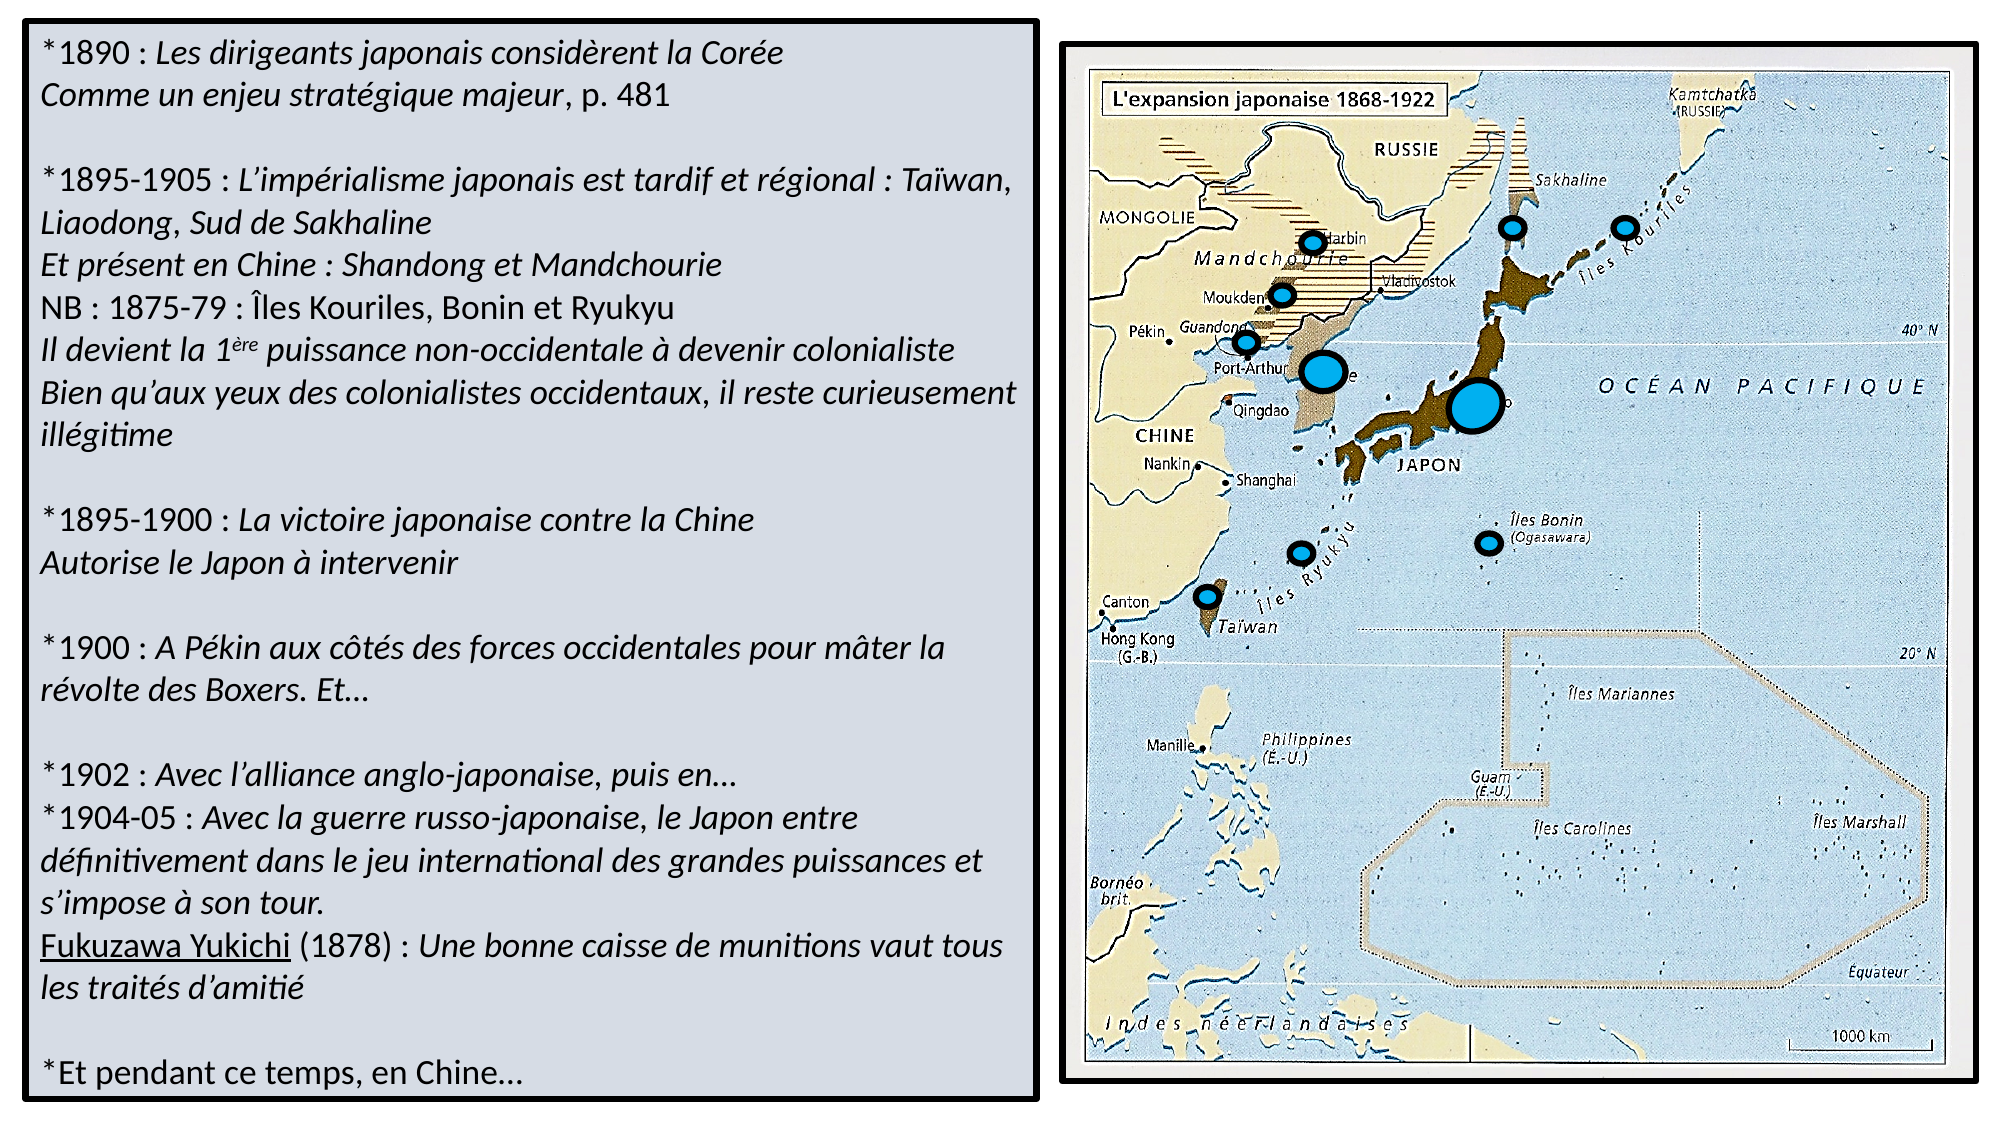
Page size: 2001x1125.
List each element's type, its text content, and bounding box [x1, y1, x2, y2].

picture [1065, 46, 1974, 1079]
text_box *1890 : Les dirigeants japonais considèrent la Corée Comme un enjeu stratégique majeur, p. 481 *1895-1905 : L’impérialisme japonais est tardif et régional : Taïwan, Liaodong, Sud de Sakhaline Et présent en Chine : Shandong et Mandchourie NB : 1875-79 : Îles Kouriles, Bonin et Ryukyu Il devient la 1ère puissance non-occidentale à devenir colonialiste Bien qu’aux yeux des colonialistes occidentaux, il reste curieusement illégitime *1895-1900 : La victoire japonaise contre la Chine Autorise le Japon à intervenir *1900 : A Pékin aux côtés des forces occidentales pour mâter la révolte des Boxers. Et… *1902 : Avec l’alliance anglo-japonaise, puis en… *1904-05 : Avec la guerre russo-japonaise, le Japon entre définitivement dans le jeu international des grandes puissances et s’impose à son tour. Fukuzawa Yukichi (1878) : Une bonne caisse de munitions vaut tous les traités d’amitié *Et pendant ce temps, en Chine… [25, 21, 1037, 1100]
